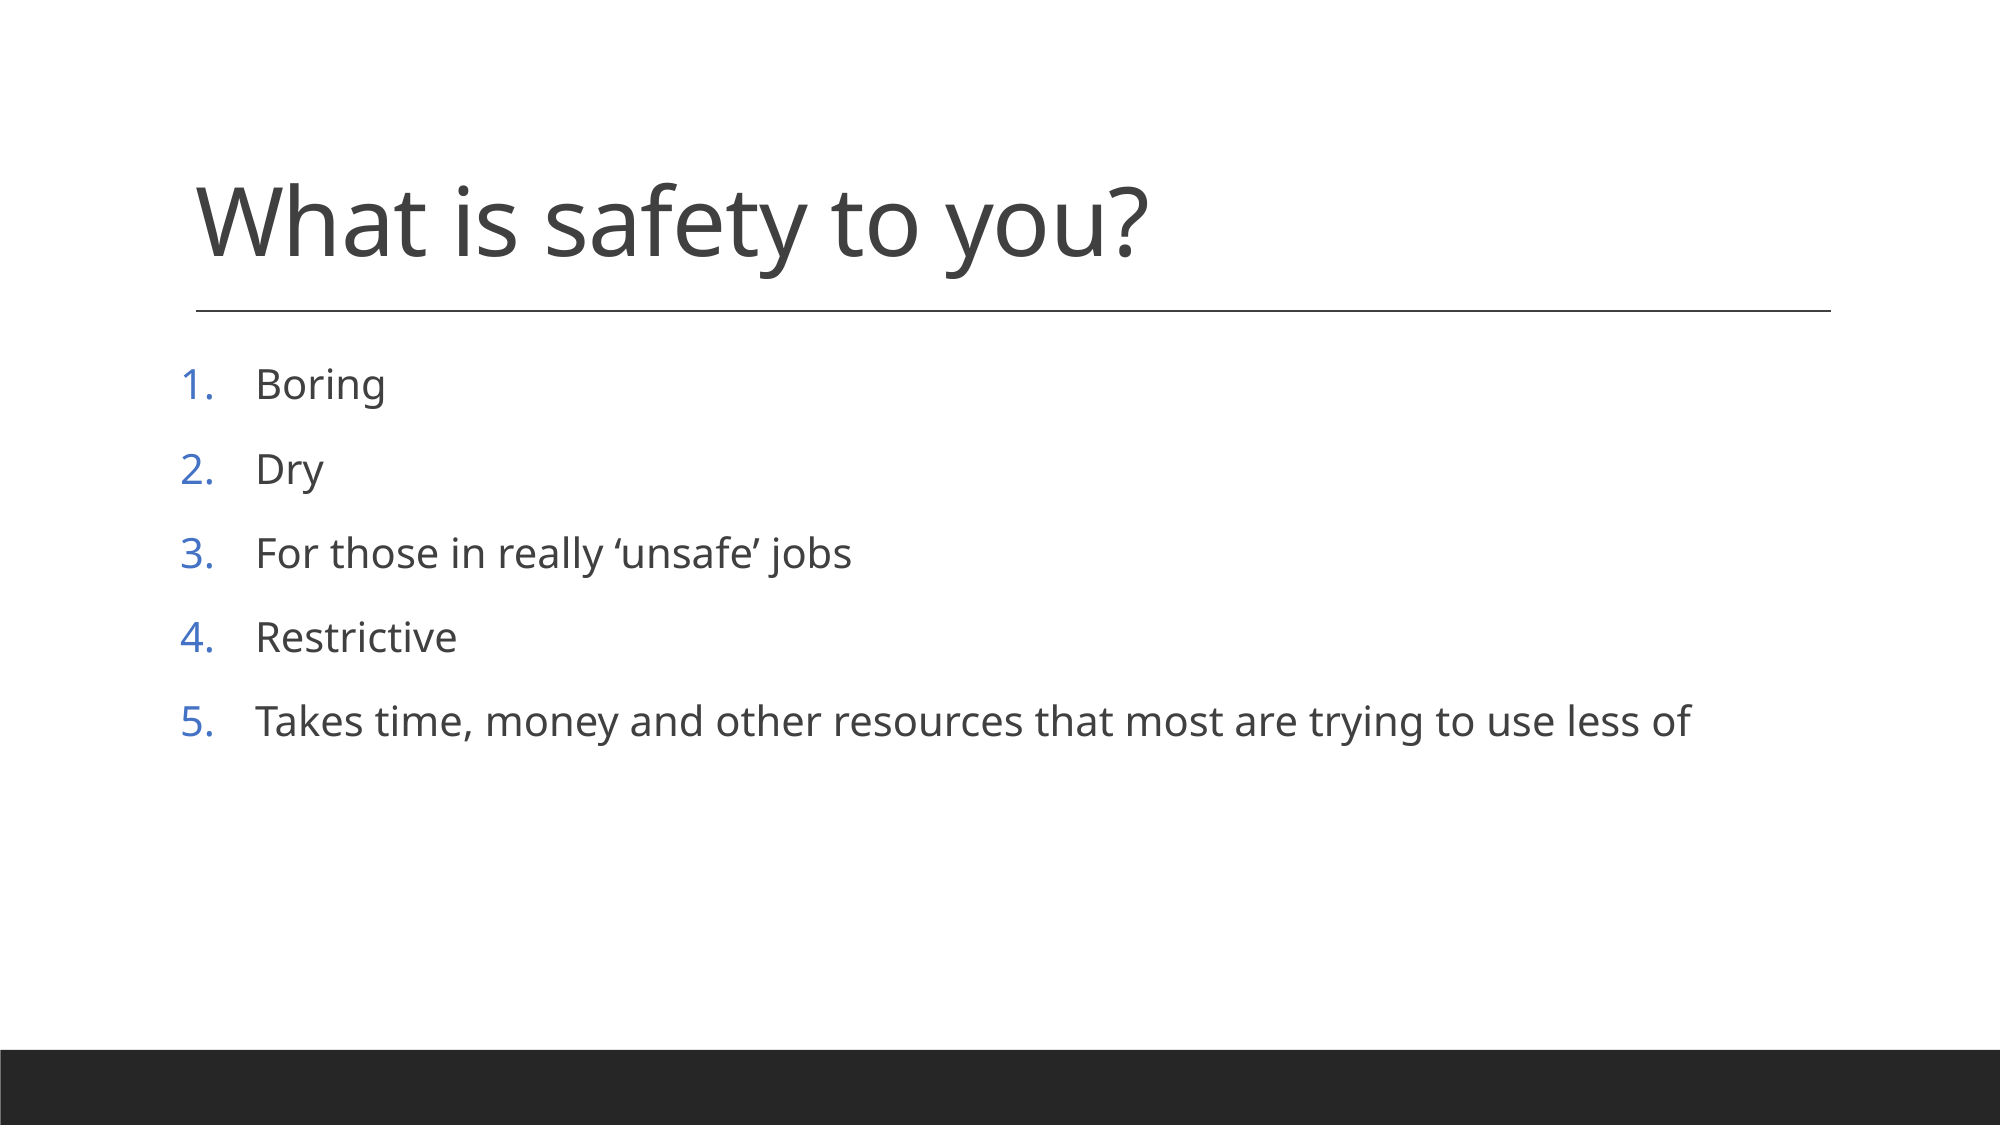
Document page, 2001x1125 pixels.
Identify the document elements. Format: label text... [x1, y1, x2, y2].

list Boring Dry For those in really ‘unsafe’ jobs Restrictive Takes time, money and other resources that most are trying to use less of [180, 345, 1830, 963]
title What is safety to you? [180, 47, 1830, 285]
